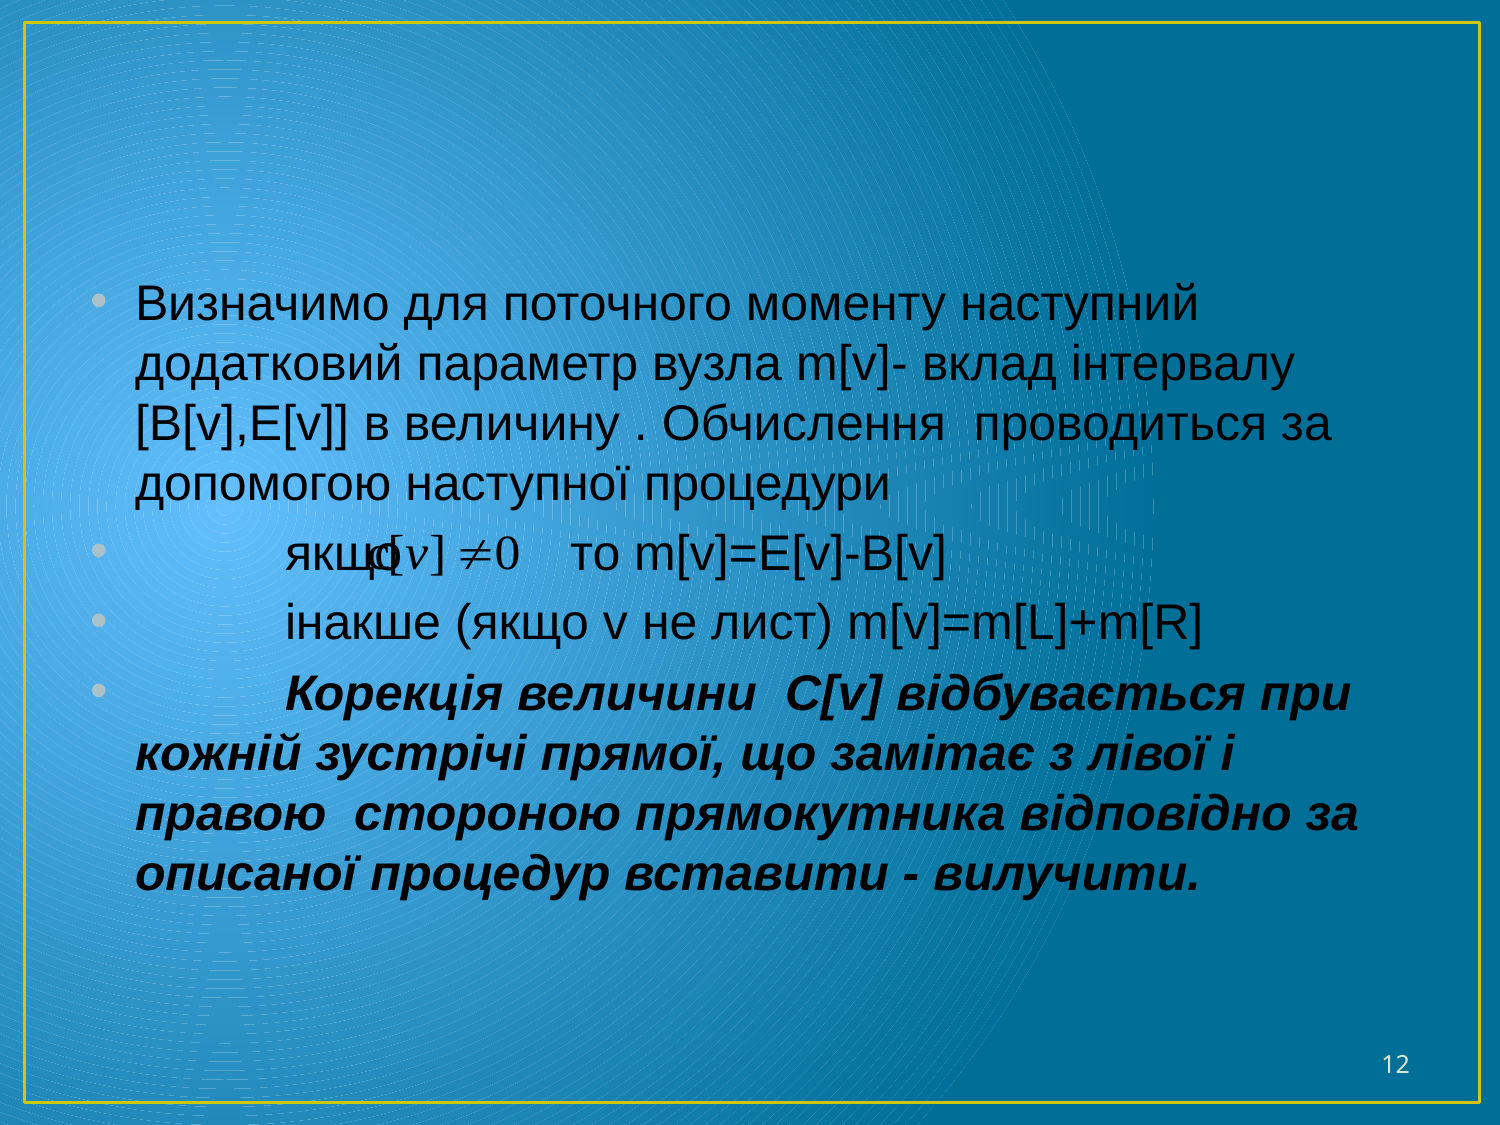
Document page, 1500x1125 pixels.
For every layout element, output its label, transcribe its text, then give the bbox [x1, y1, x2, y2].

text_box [348, 526, 526, 587]
list Визначимо для поточного моменту наступний додатковий параметр вузла m[v]- вклад інтервалу [B[v],E[v]] в величину . Обчислення проводиться за допомогою наступної процедури якщо то m[v]=E[v]-B[v] інакше (якщо v не лист) m[v]=m[L]+m[R] Корекція величини C[v] відбувається при кожній зустрічі прямої, що замітає з лівої і правою стороною прямокутника відповідно за описаної процедур вставити - вилучити. [75, 262, 1425, 1005]
slide_number 12 [1074, 1035, 1425, 1096]
